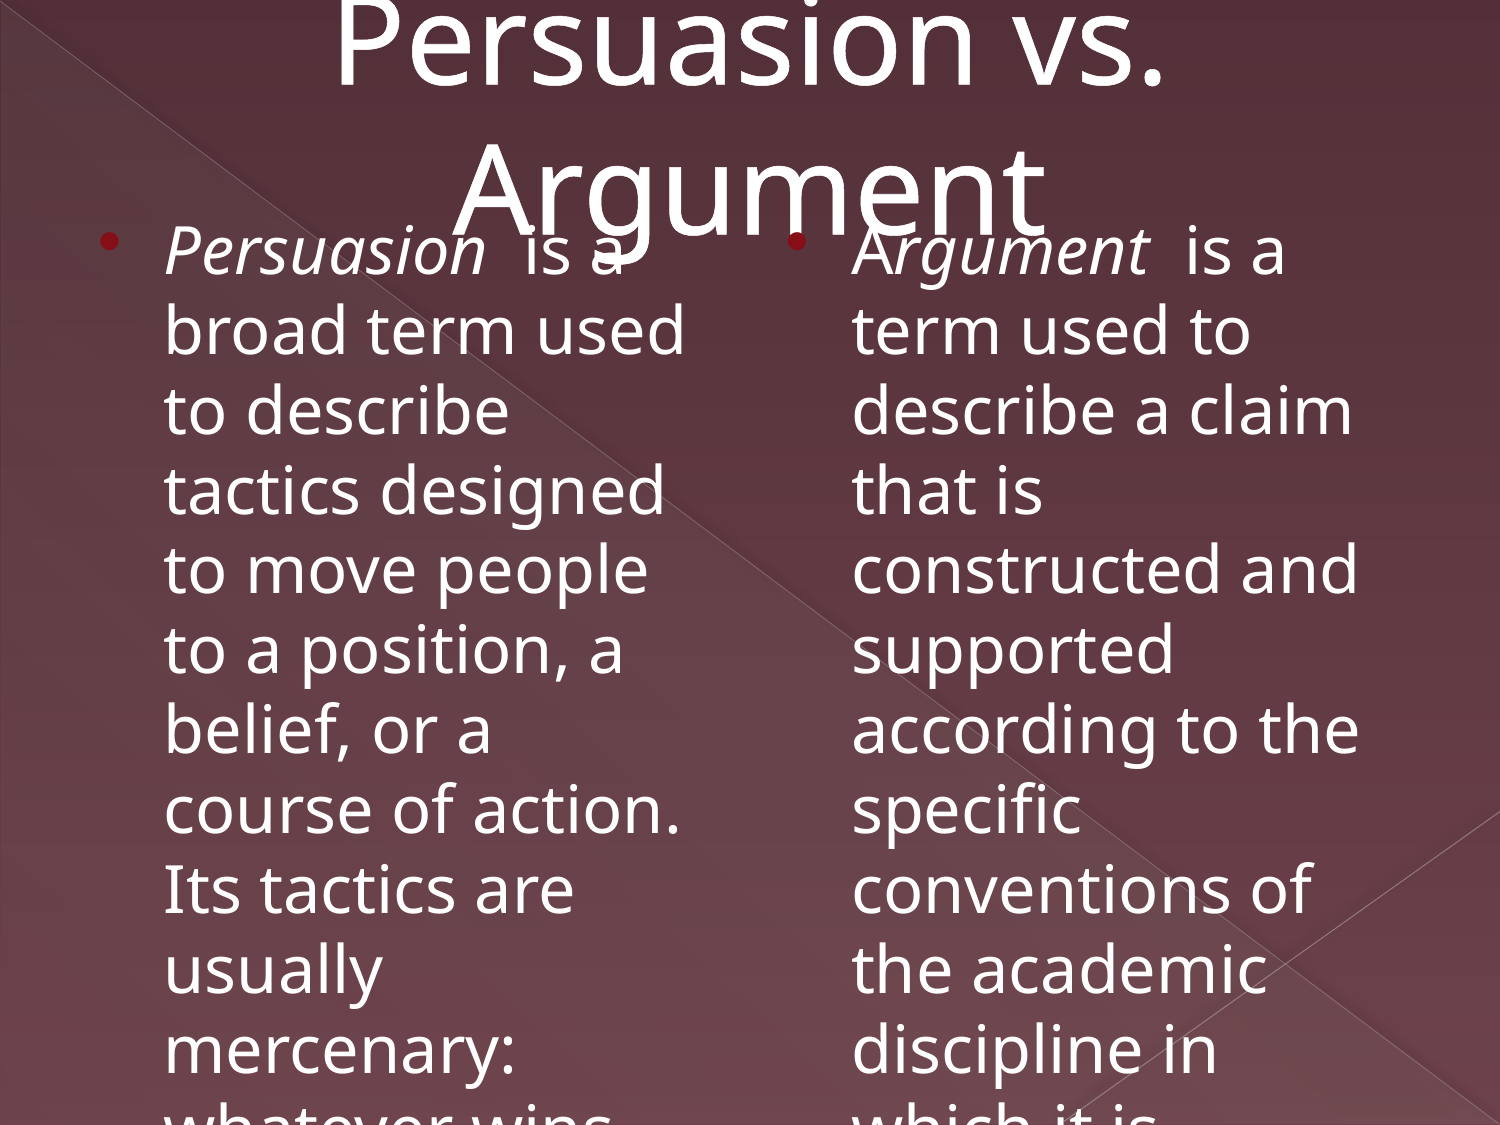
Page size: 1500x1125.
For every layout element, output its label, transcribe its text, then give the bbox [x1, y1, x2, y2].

list Argument is a term used to describe a claim that is constructed and supported according to the specific conventions of the academic discipline in which it is presented. [762, 199, 1426, 1026]
title Persuasion vs. Argument [75, 43, 1425, 175]
list Persuasion is a broad term used to describe tactics designed to move people to a position, a belief, or a course of action. Its tactics are usually mercenary: whatever wins, wins. [74, 199, 738, 1026]
